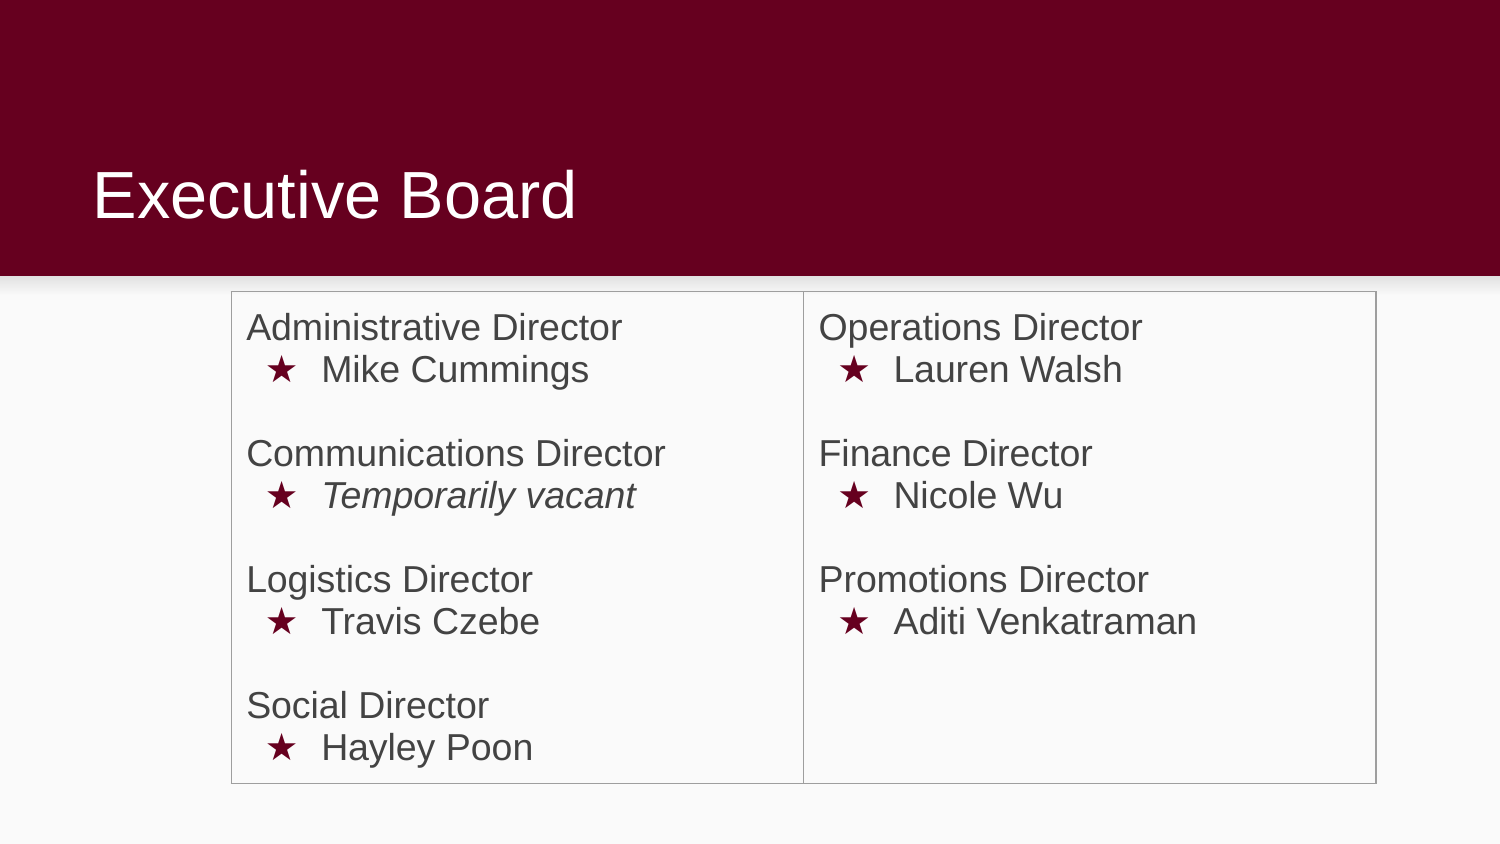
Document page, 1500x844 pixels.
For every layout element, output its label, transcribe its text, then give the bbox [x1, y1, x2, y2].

title Executive Board [77, 121, 1427, 248]
table_header Administrative Director Mike Cummings Communications Director Temporarily vacant Logistics Director Travis Czebe Social Director Hayley Poon [232, 292, 803, 783]
table_header Operations Director Lauren Walsh Finance Director Nicole Wu Promotions Director Aditi Venkatraman [804, 292, 1375, 783]
